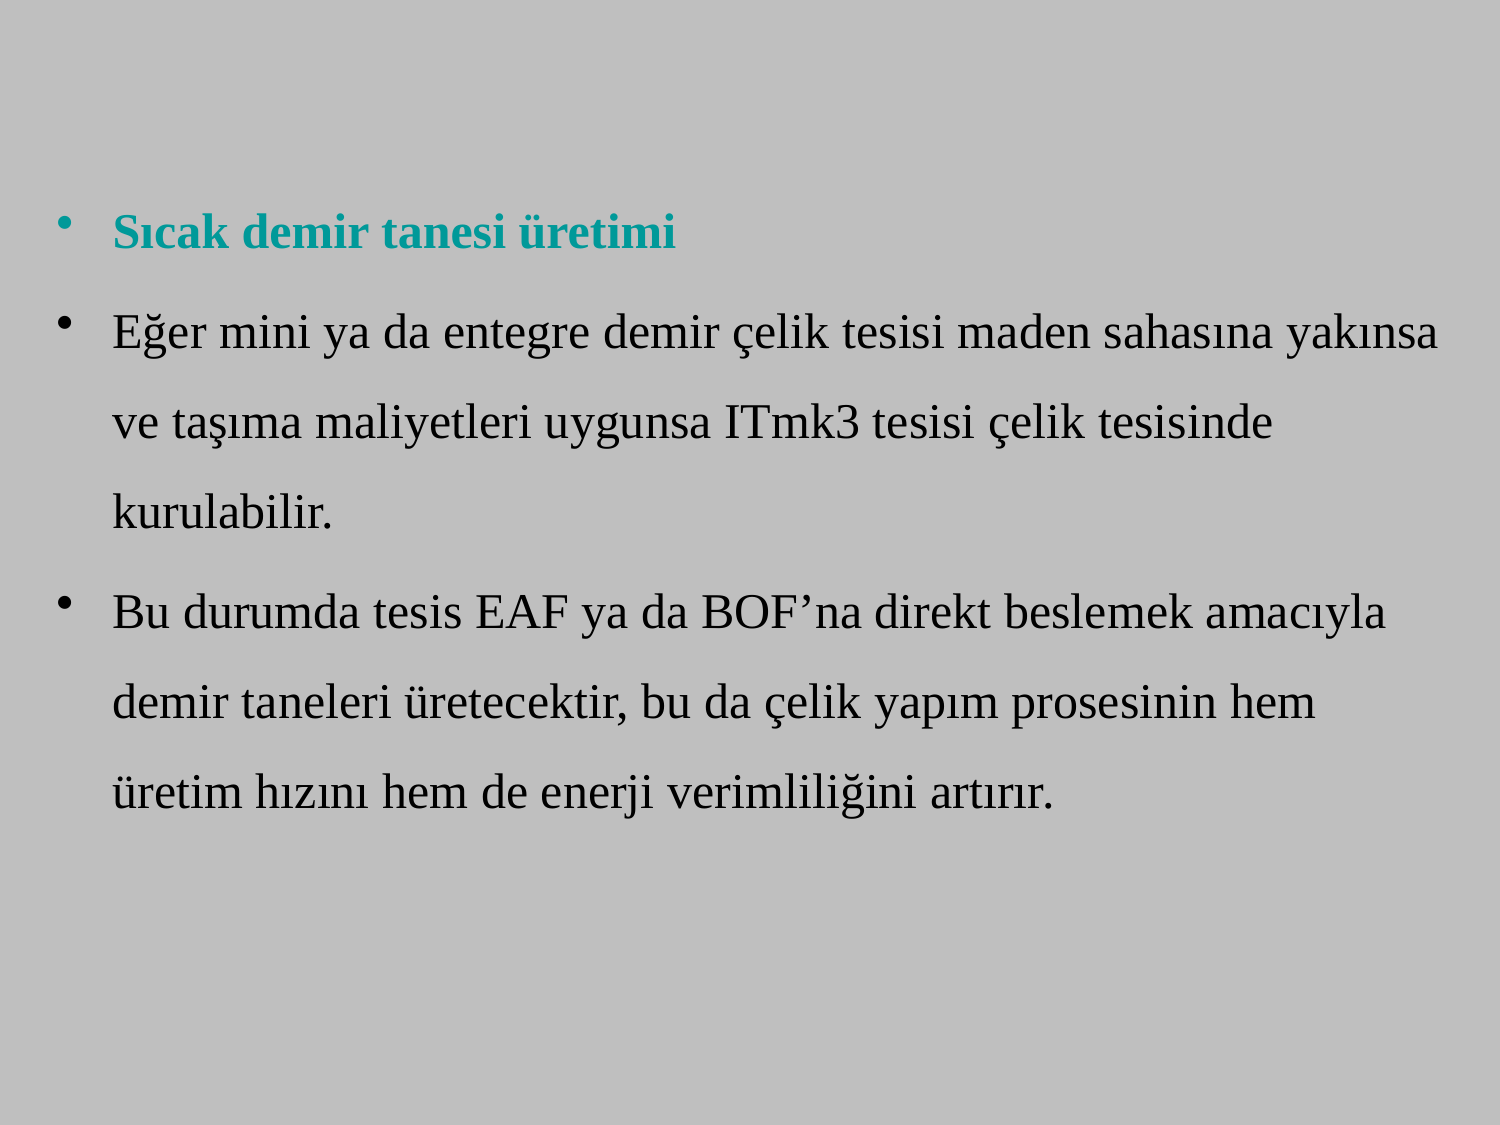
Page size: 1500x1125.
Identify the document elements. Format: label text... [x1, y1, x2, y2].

list Sıcak demir tanesi üretimi Eğer mini ya da entegre demir çelik tesisi maden sahasına yakınsa ve taşıma maliyetleri uygunsa ITmk3 tesisi çelik tesisinde kurulabilir. Bu durumda tesis EAF ya da BOF’na direkt beslemek amacıyla demir taneleri üretecektir, bu da çelik yapım prosesinin hem üretim hızını hem de enerji verimliliğini artırır. [41, 160, 1471, 1047]
